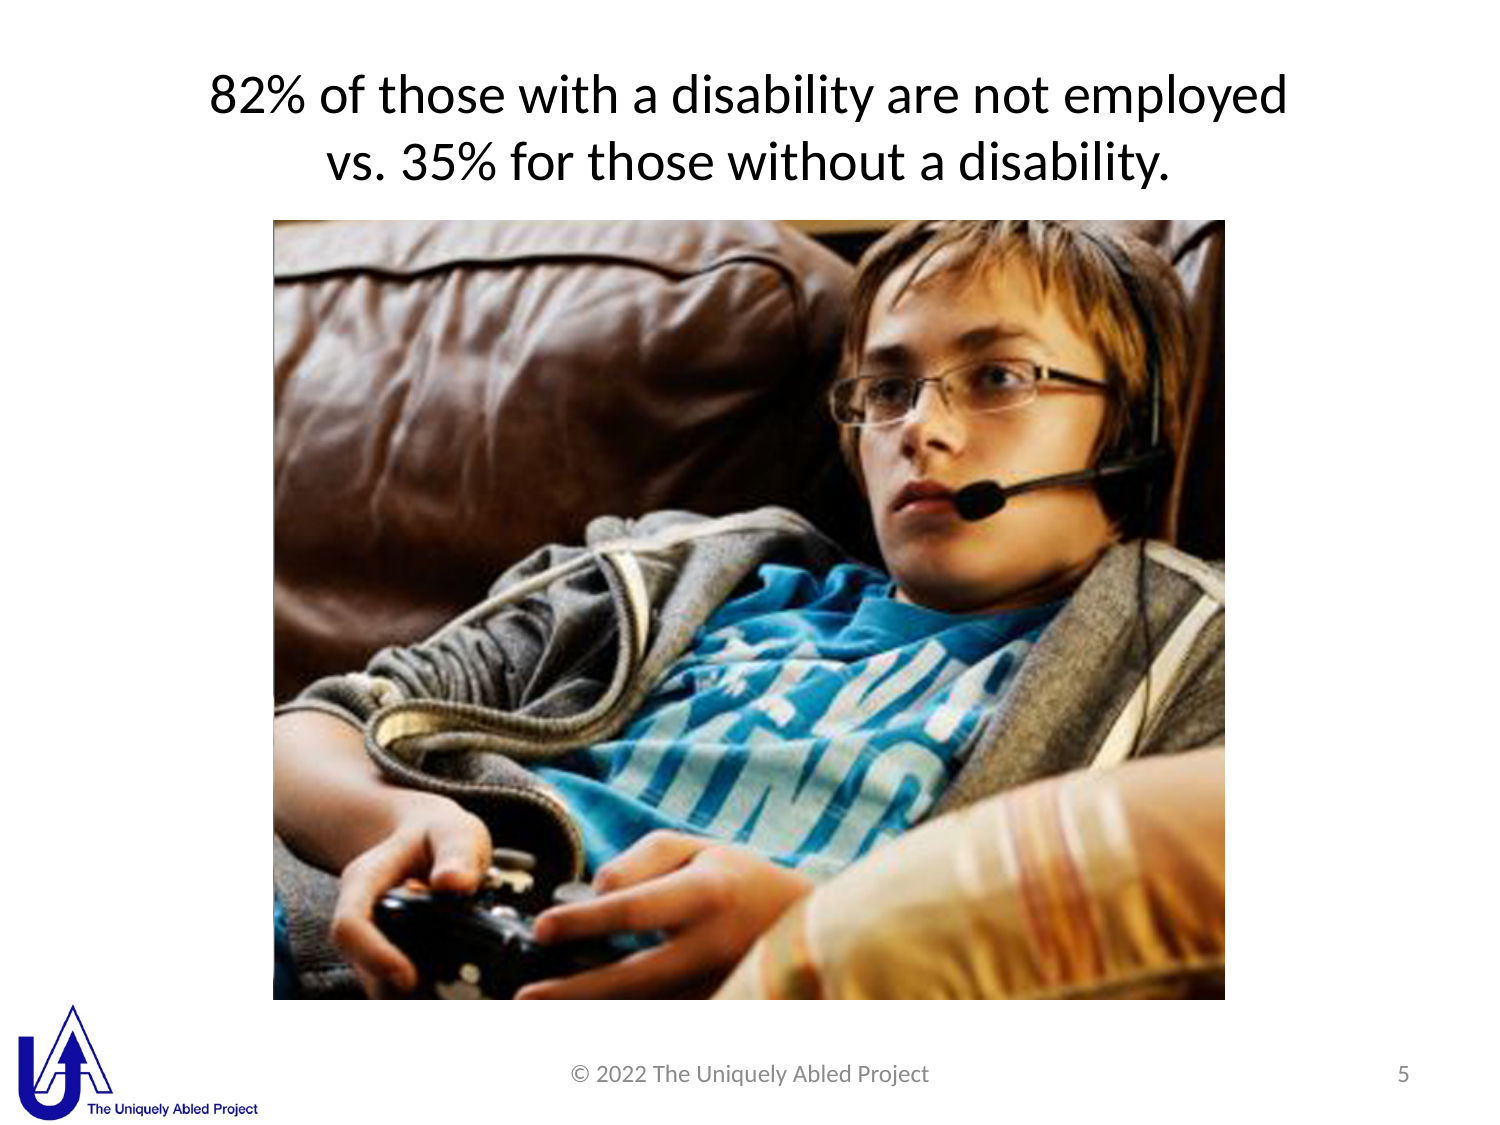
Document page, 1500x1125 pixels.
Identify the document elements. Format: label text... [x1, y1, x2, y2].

list 82% of those with a disability are not employed vs. 35% for those without a disability. [187, 50, 1313, 238]
footer © 2022 The Uniquely Abled Project [512, 1042, 988, 1103]
picture [12, 1001, 263, 1125]
slide_number 5 [1074, 1042, 1425, 1103]
picture [273, 220, 1226, 1001]
